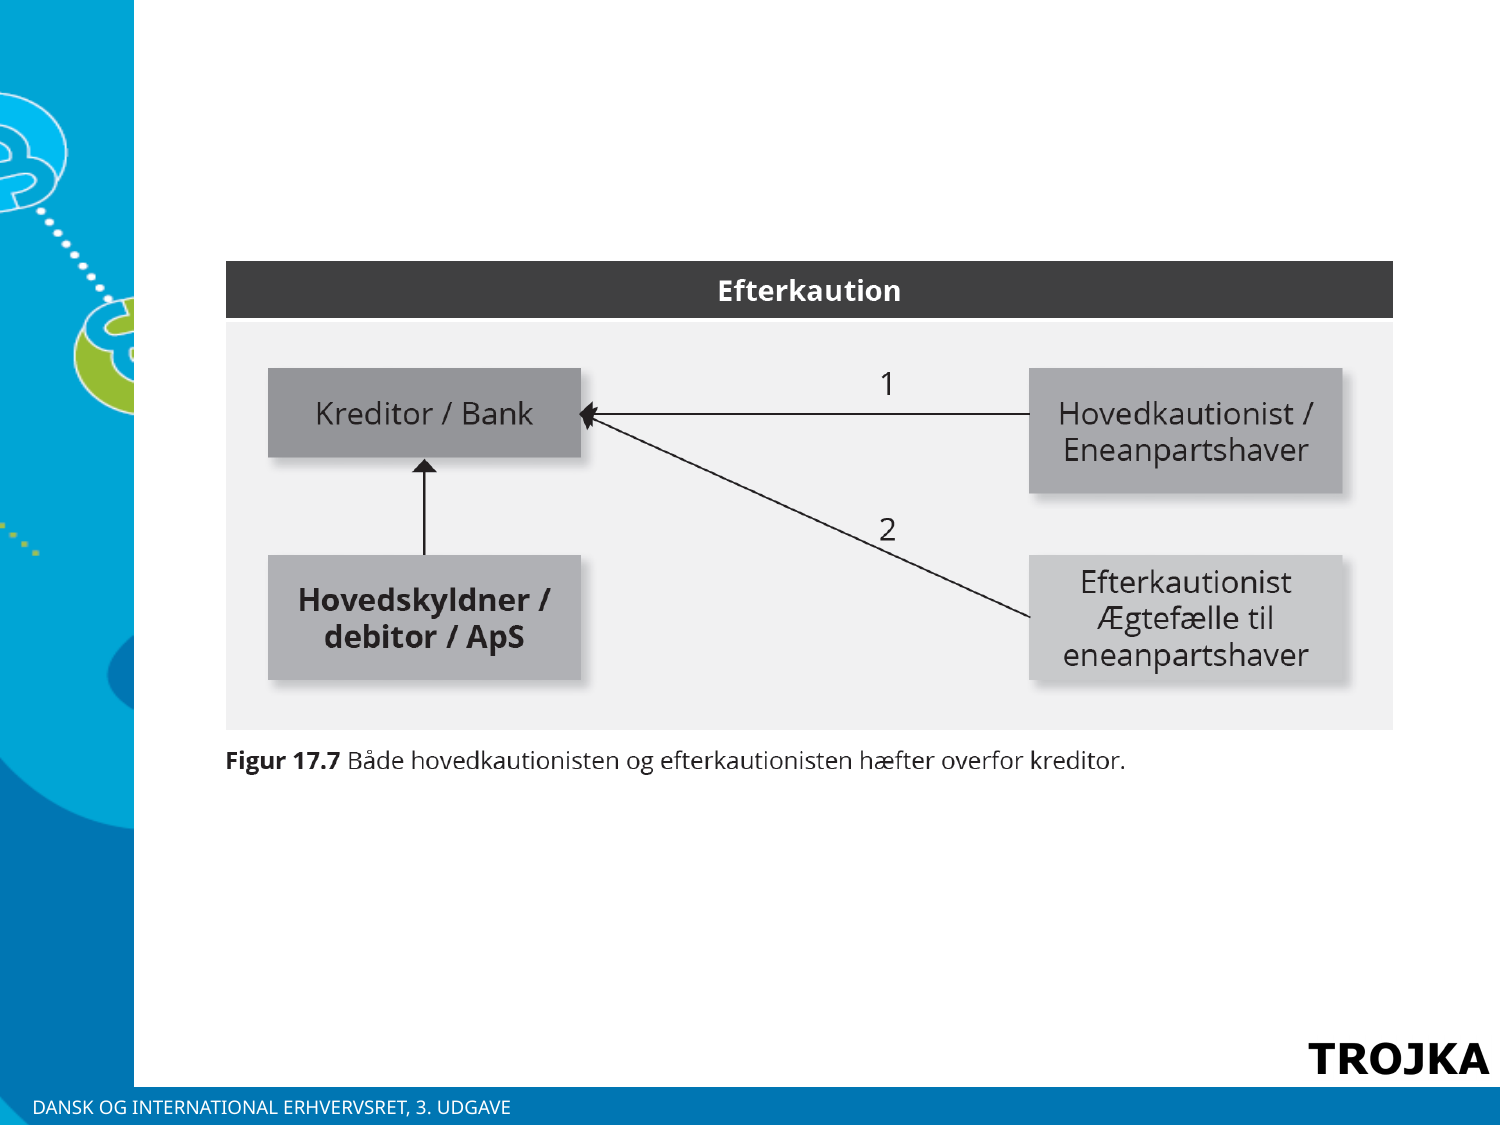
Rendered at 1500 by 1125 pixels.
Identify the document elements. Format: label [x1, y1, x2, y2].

picture [0, 101, 68, 213]
picture [78, 263, 88, 270]
picture [218, 248, 1404, 797]
picture [53, 230, 63, 236]
picture [70, 252, 79, 258]
picture [45, 218, 54, 226]
picture [96, 285, 104, 291]
picture [1302, 1035, 1492, 1081]
picture [87, 273, 95, 280]
picture [0, 142, 12, 162]
picture [36, 208, 46, 214]
picture [9, 533, 17, 538]
picture [74, 295, 134, 415]
picture [129, 347, 134, 362]
picture [0, 92, 21, 98]
picture [62, 240, 71, 248]
